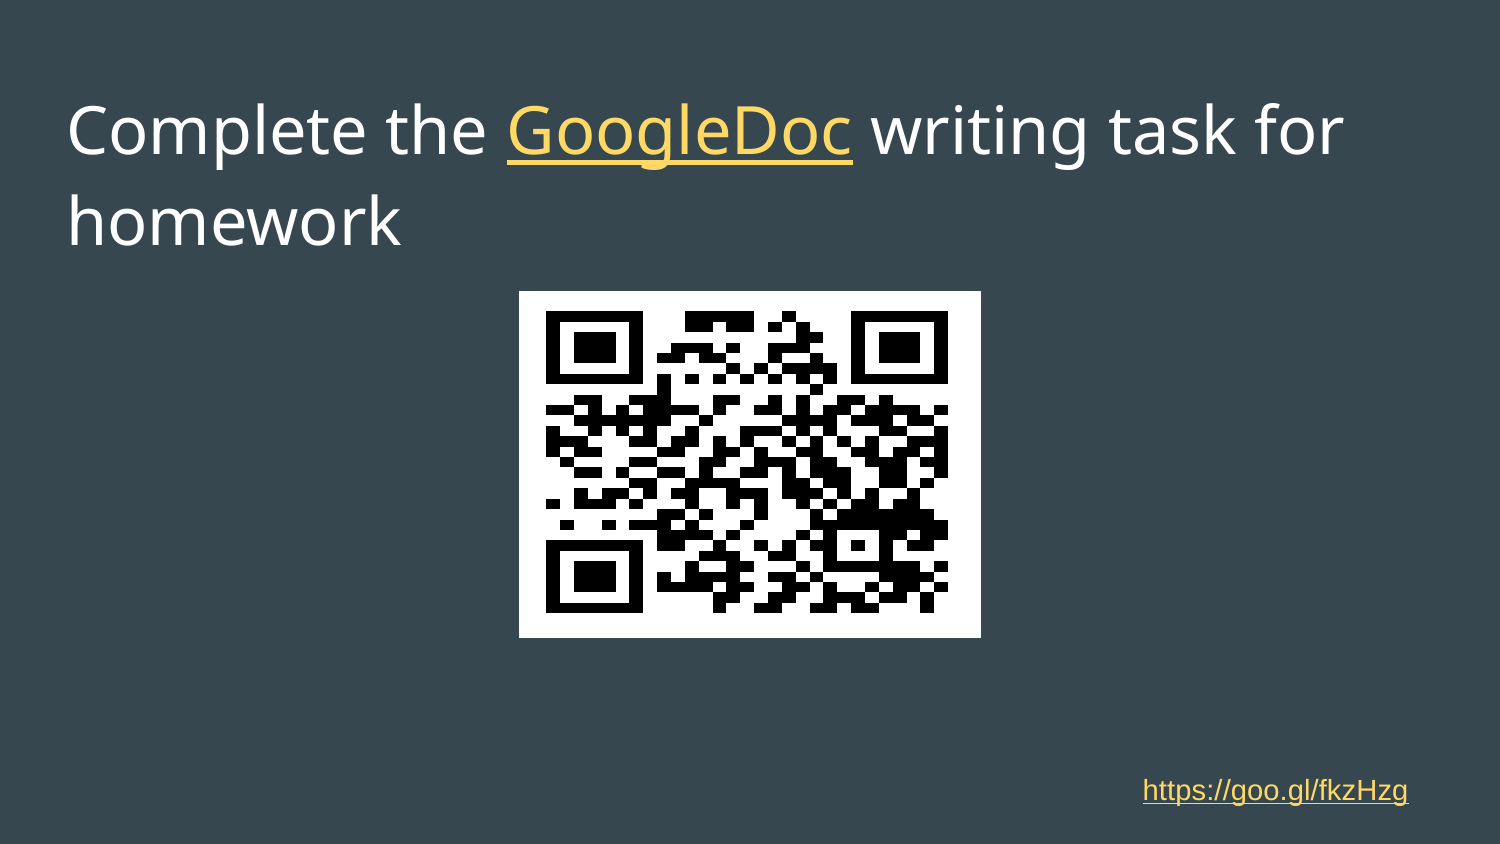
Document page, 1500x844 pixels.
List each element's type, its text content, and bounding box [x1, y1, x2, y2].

title Complete the GoogleDoc writing task for homework [51, 72, 1449, 167]
text_box https://goo.gl/fkzHzg [1128, 764, 1436, 815]
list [519, 291, 981, 638]
